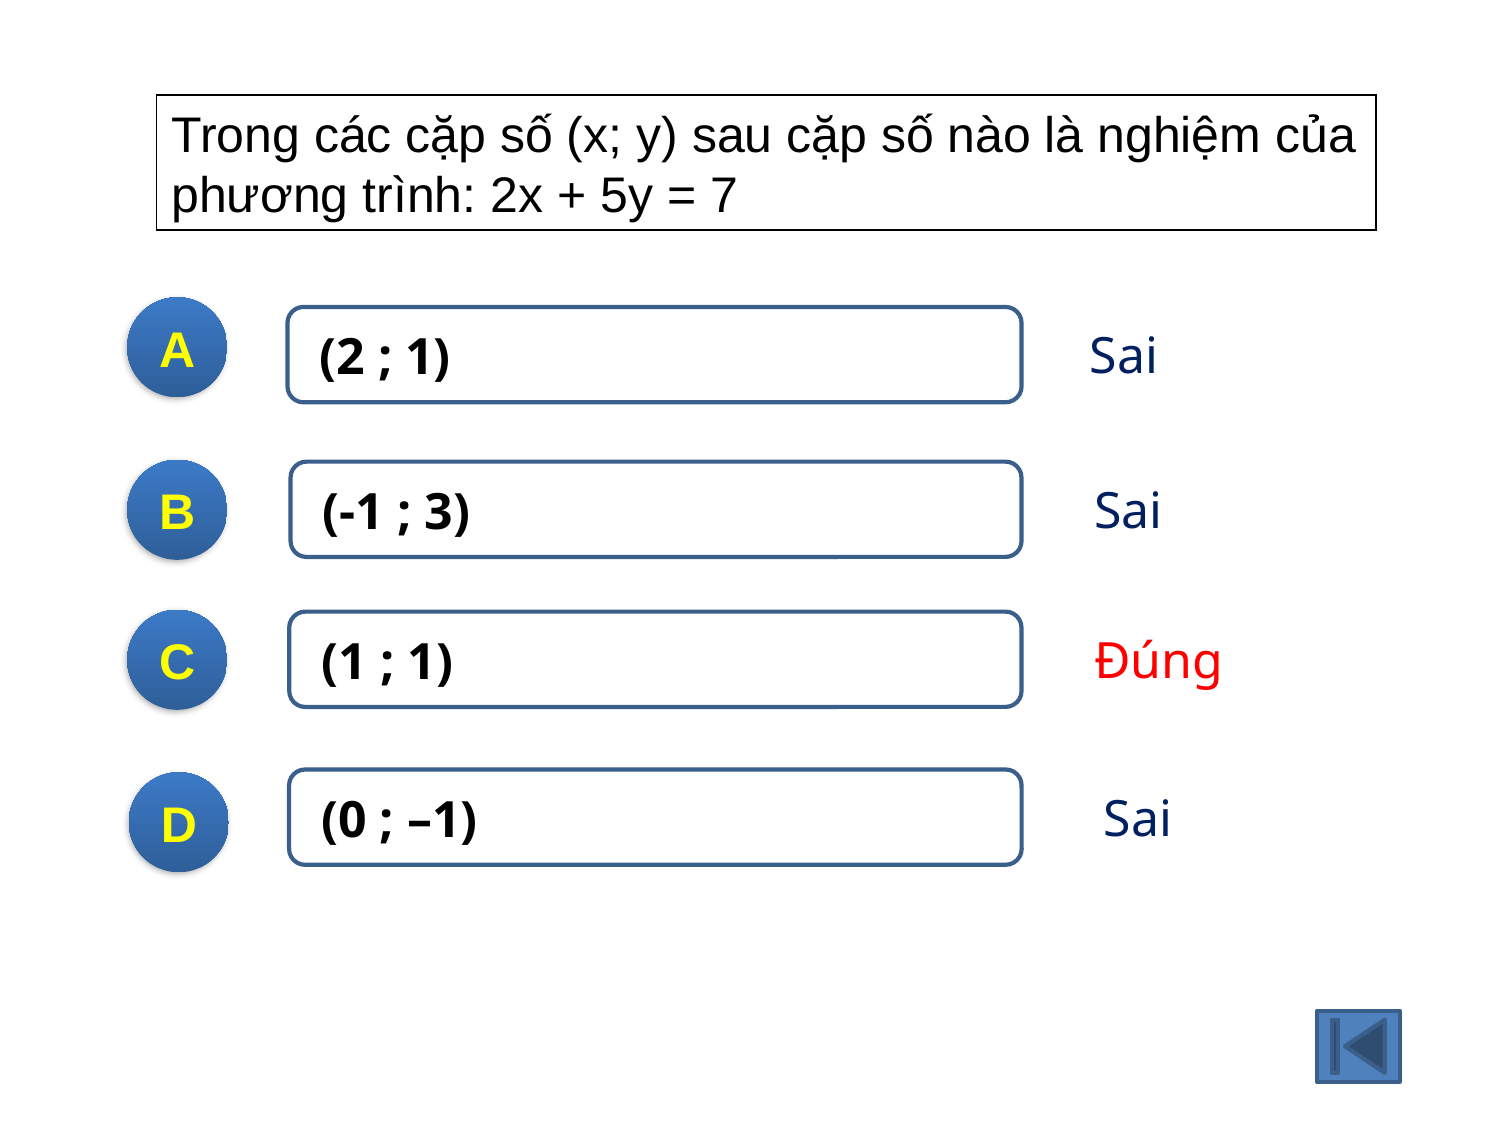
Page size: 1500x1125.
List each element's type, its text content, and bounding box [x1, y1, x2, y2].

text_box C [127, 609, 228, 710]
text_box [1315, 1009, 1402, 1084]
text_box Trong các cặp số (x; y) sau cặp số nào là nghiệm của phương trình: 2x + 5y = 7 [156, 95, 1376, 230]
text_box Đúng [1079, 621, 1247, 697]
text_box (1 ; 1) [287, 609, 1024, 710]
text_box B [127, 459, 228, 560]
text_box Sai [1074, 316, 1189, 392]
text_box A [127, 297, 228, 398]
text_box Sai [1088, 779, 1223, 855]
text_box (0 ; –1) [286, 767, 1024, 867]
text_box Sai [1079, 471, 1188, 547]
text_box (2 ; 1) [285, 304, 1024, 405]
text_box D [128, 772, 229, 873]
text_box (-1 ; 3) [288, 459, 1024, 560]
